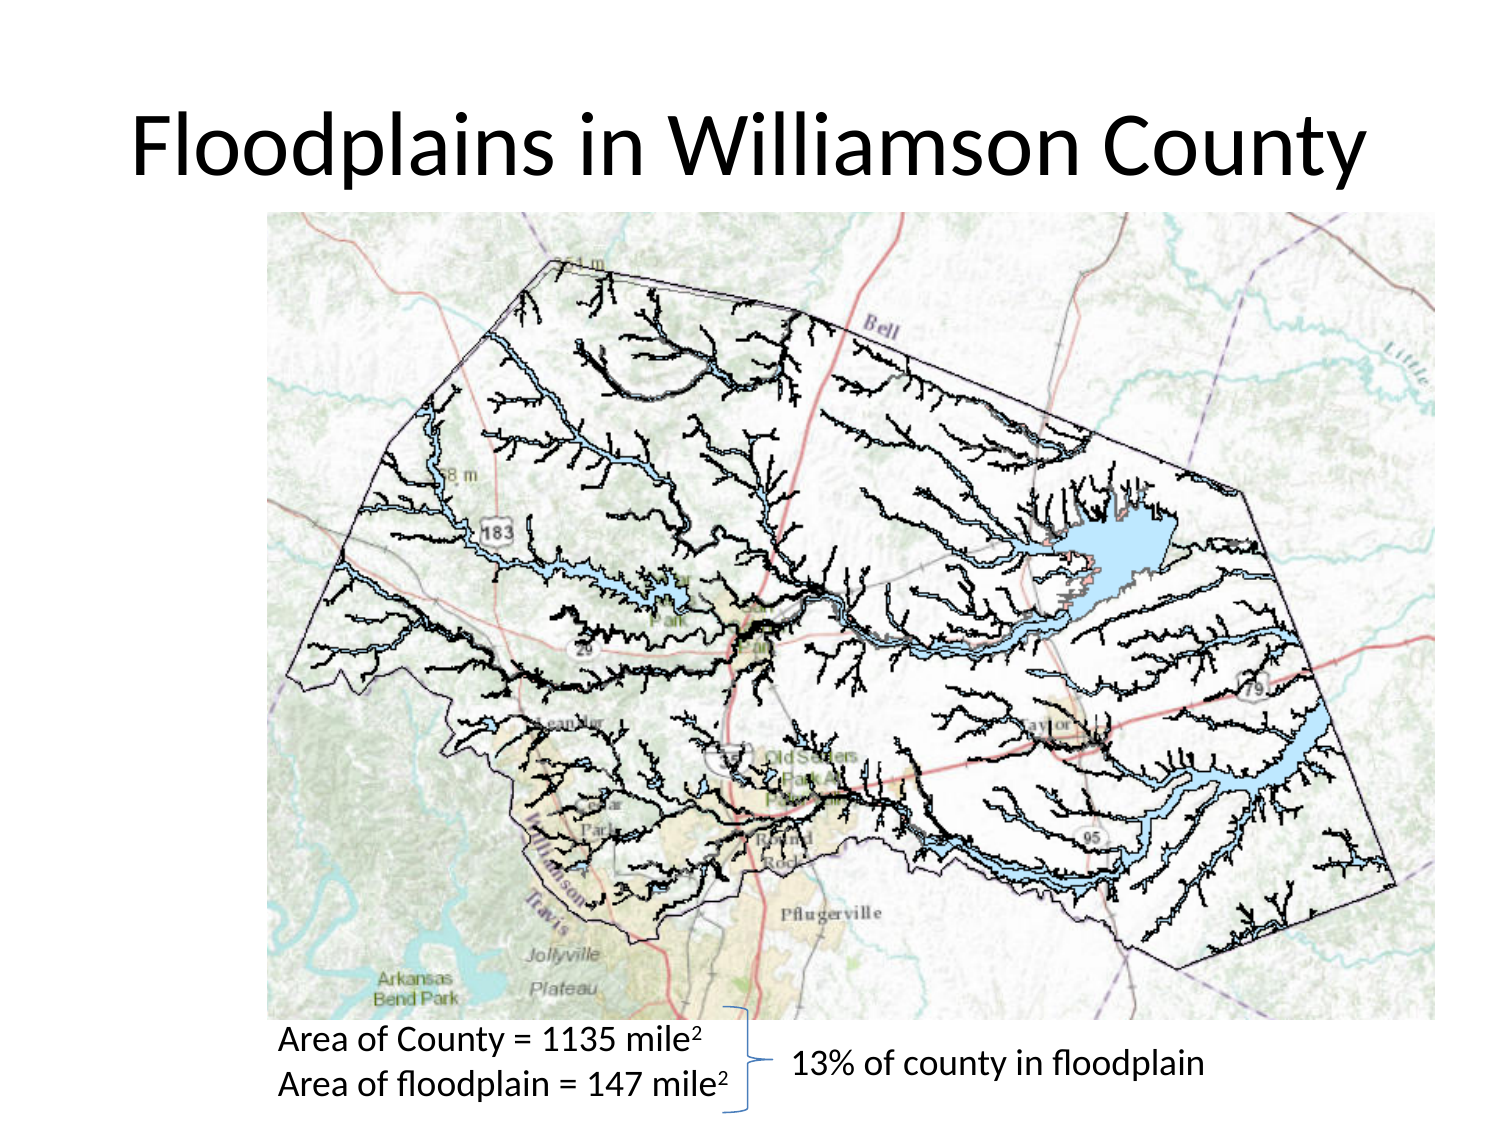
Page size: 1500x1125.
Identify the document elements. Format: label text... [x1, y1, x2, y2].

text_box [255, 1006, 1225, 1113]
title Floodplains in Williamson County [75, 45, 1425, 233]
picture [267, 212, 1435, 1020]
